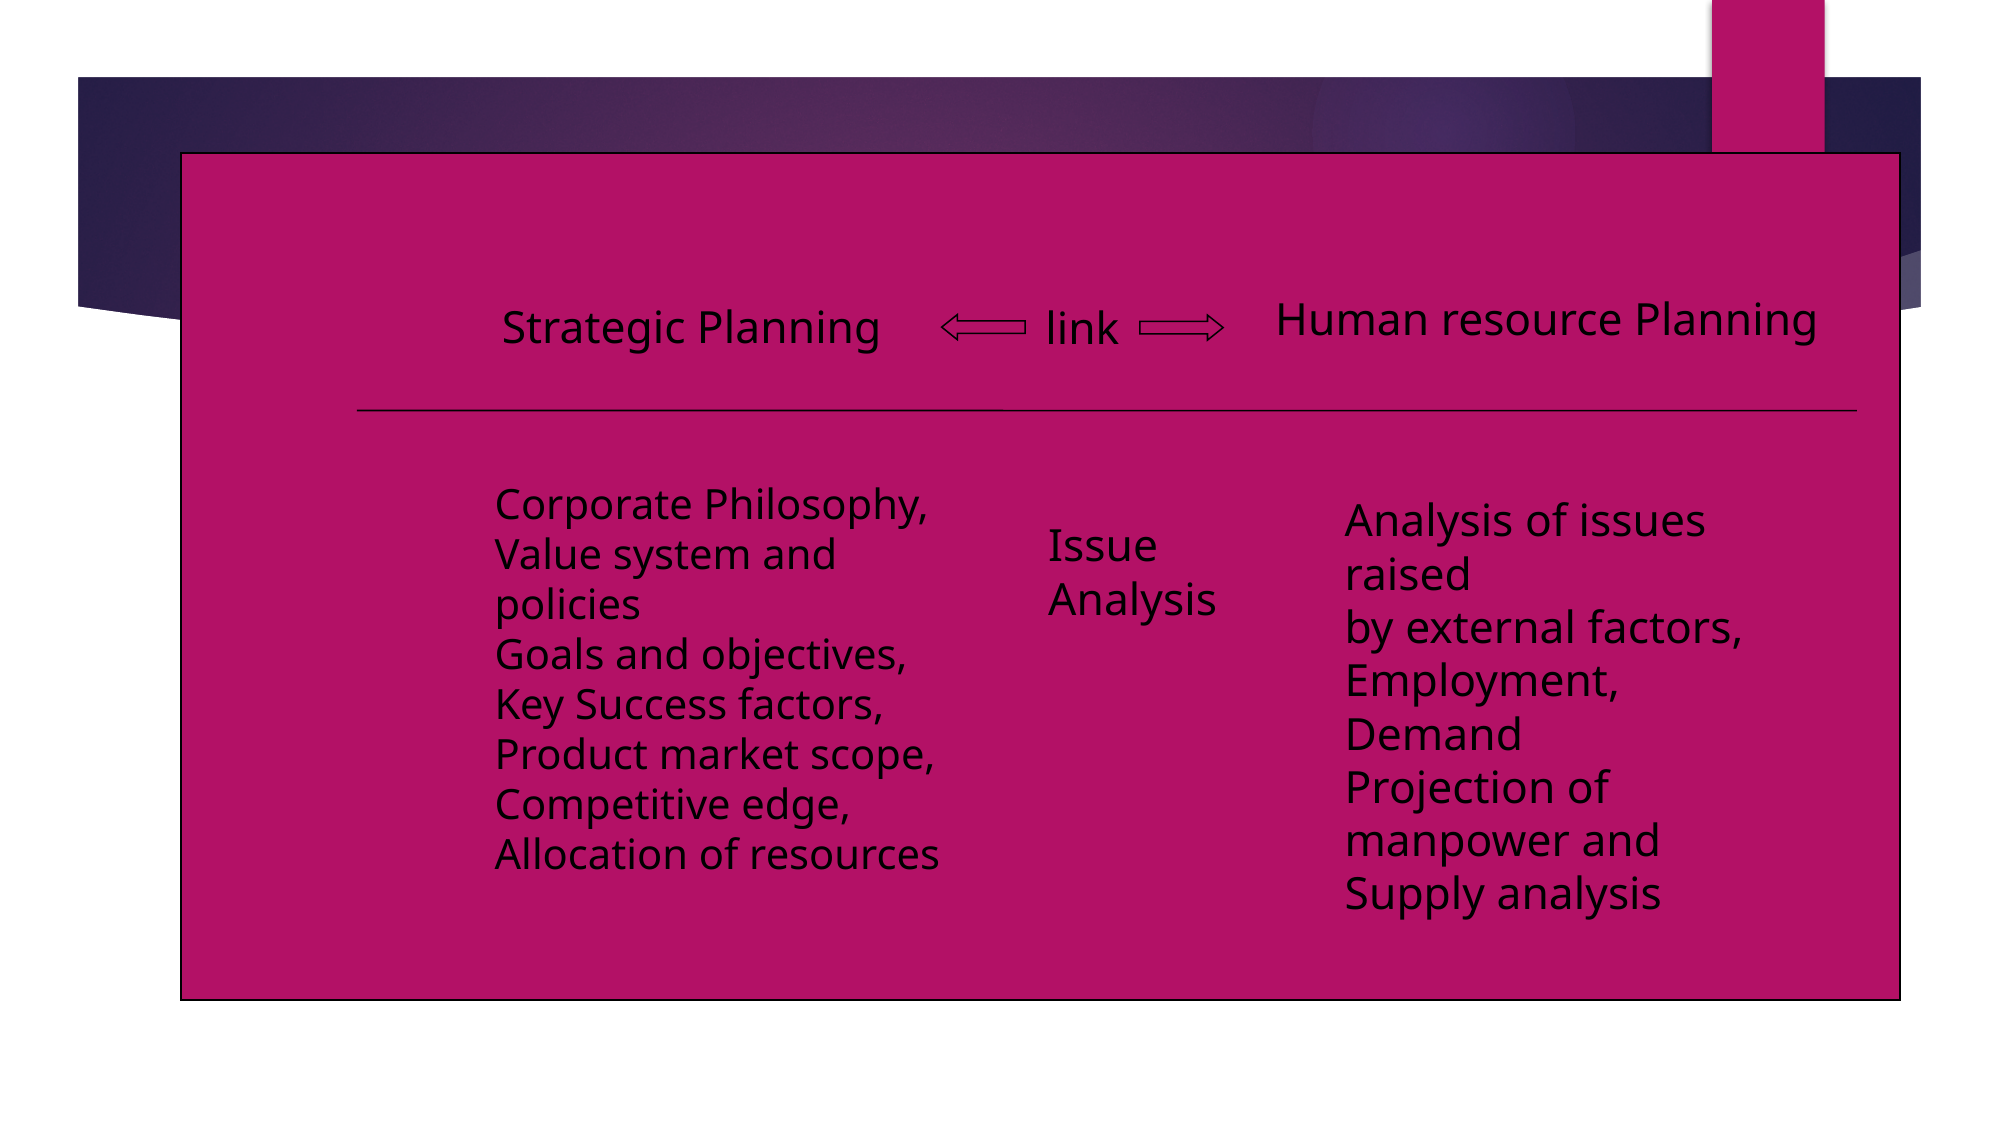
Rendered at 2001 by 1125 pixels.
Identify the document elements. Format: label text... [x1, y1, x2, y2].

text_box link [1030, 292, 1135, 361]
text_box Analysis of issues raised by external factors, Employment, Demand Projection of manpower and Supply analysis [1329, 484, 1817, 927]
text_box [941, 314, 1026, 340]
text_box [1139, 315, 1224, 341]
text_box Issue Analysis [1033, 509, 1329, 632]
text_box [180, 152, 1900, 1000]
text_box Human resource Planning [1260, 283, 1844, 352]
text_box Corporate Philosophy, Value system and policies Goals and objectives, Key Success factors, Product market scope, Competitive edge, Allocation of resources [479, 470, 984, 886]
text_box Strategic Planning [487, 291, 898, 360]
